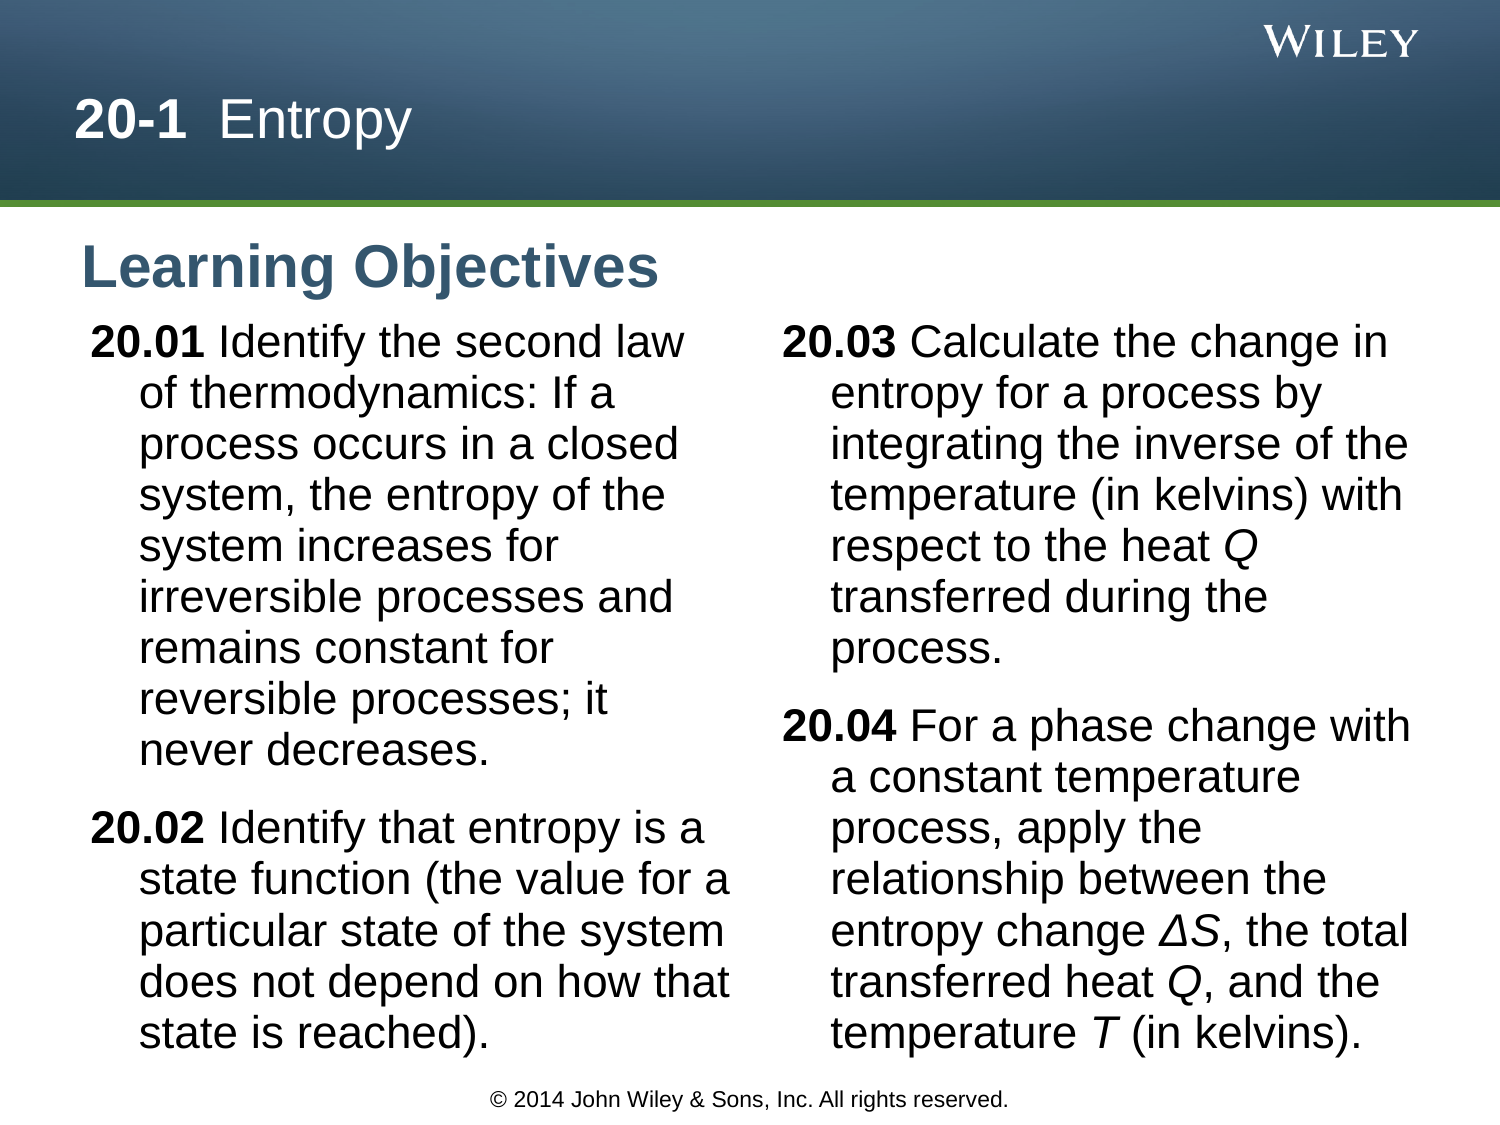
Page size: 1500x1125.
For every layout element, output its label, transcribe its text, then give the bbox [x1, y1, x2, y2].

title 20-1 Entropy [74, 44, 1425, 191]
footer © 2014 John Wiley & Sons, Inc. All rights reserved. [266, 1071, 1234, 1125]
picture [0, 0, 1500, 207]
text_box Learning Objectives [67, 217, 1429, 297]
list 20.01 Identify the second law of thermodynamics: If a process occurs in a closed system, the entropy of the system increases for irreversible processes and remains constant for reversible processes; it never decreases. 20.02 Identify that entropy is a state function (the value for a particular state of the system does not depend on how that state is reached). [74, 312, 734, 1006]
list 20.03 Calculate the change in entropy for a process by integrating the inverse of the temperature (in kelvins) with respect to the heat Q transferred during the process. 20.04 For a phase change with a constant temperature process, apply the relationship between the entropy change ΔS, the total transferred heat Q, and the temperature T (in kelvins). [766, 312, 1429, 1065]
